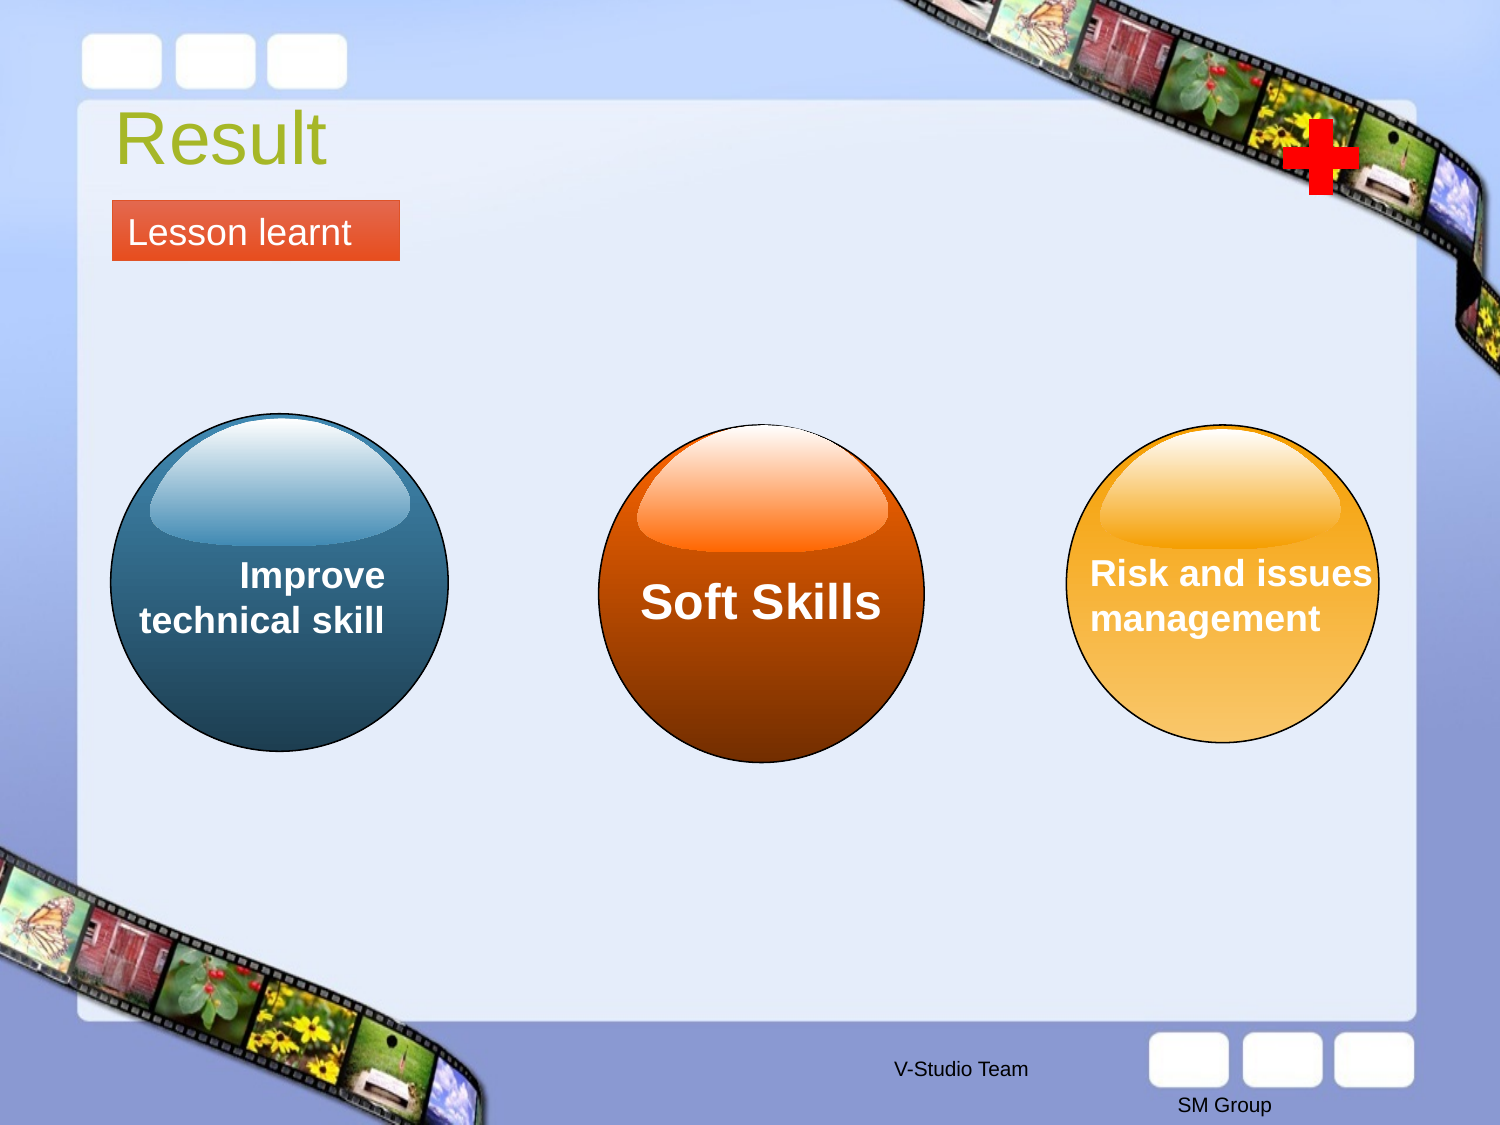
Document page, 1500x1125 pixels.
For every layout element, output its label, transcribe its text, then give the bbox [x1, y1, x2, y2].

slide_number V-Studio Team [853, 1044, 1044, 1091]
text_box [272, 118, 303, 179]
footer SM Group [1162, 1083, 1363, 1125]
picture [0, 0, 1500, 1125]
text_box Lesson learnt [112, 200, 400, 261]
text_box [87, 413, 1500, 940]
title Result [99, 0, 1226, 188]
